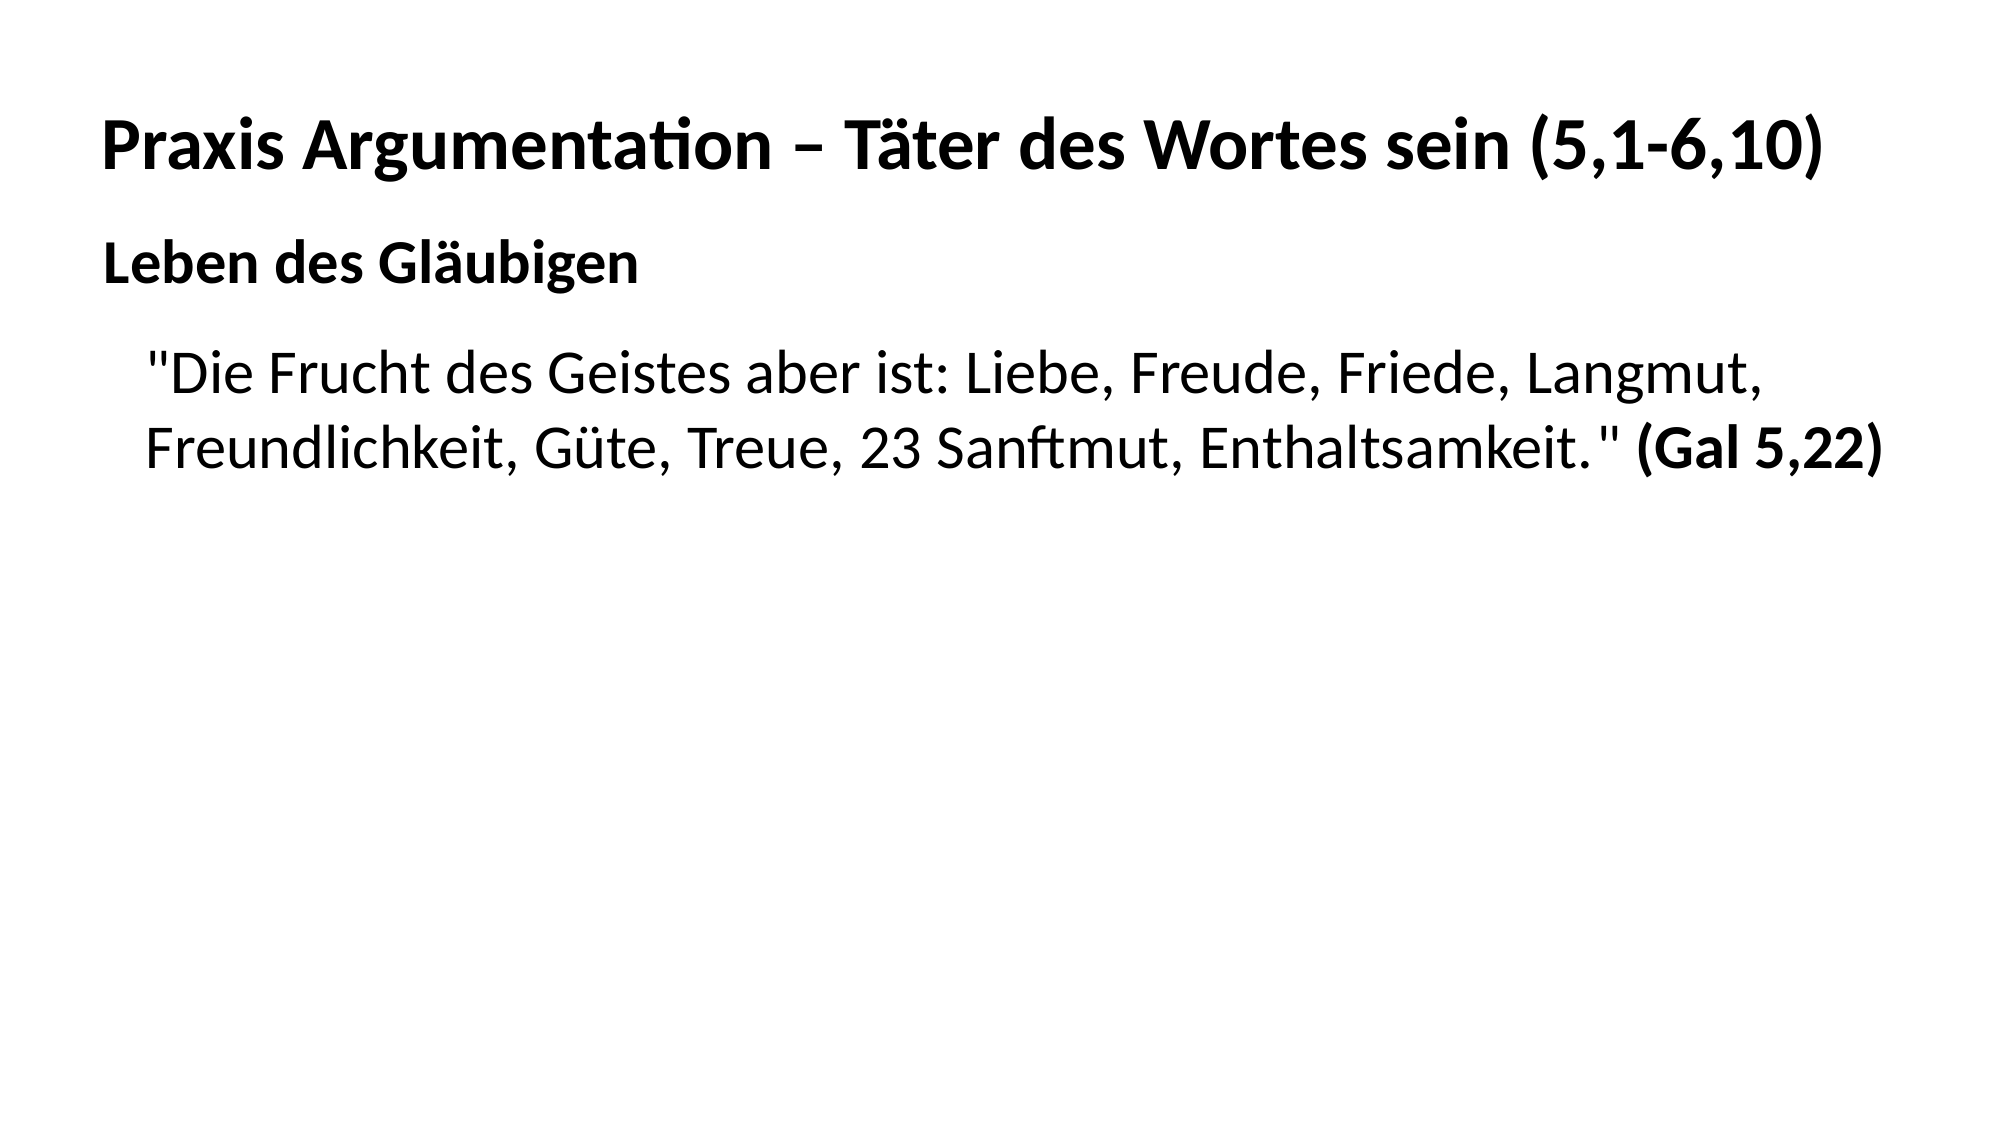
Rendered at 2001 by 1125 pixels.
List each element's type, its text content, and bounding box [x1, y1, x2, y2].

text_box Praxis Argumentation – Täter des Wortes sein (5,1-6,10) [86, 87, 1843, 193]
text_box "Die Frucht des Geistes aber ist: Liebe, Freude, Friede, Langmut, Freundlichkeit, Güte, Treue, 23 Sanftmut, Enthaltsamkeit." (Gal 5,22) [130, 324, 1901, 489]
text_box Leben des Gläubigen [89, 213, 656, 304]
